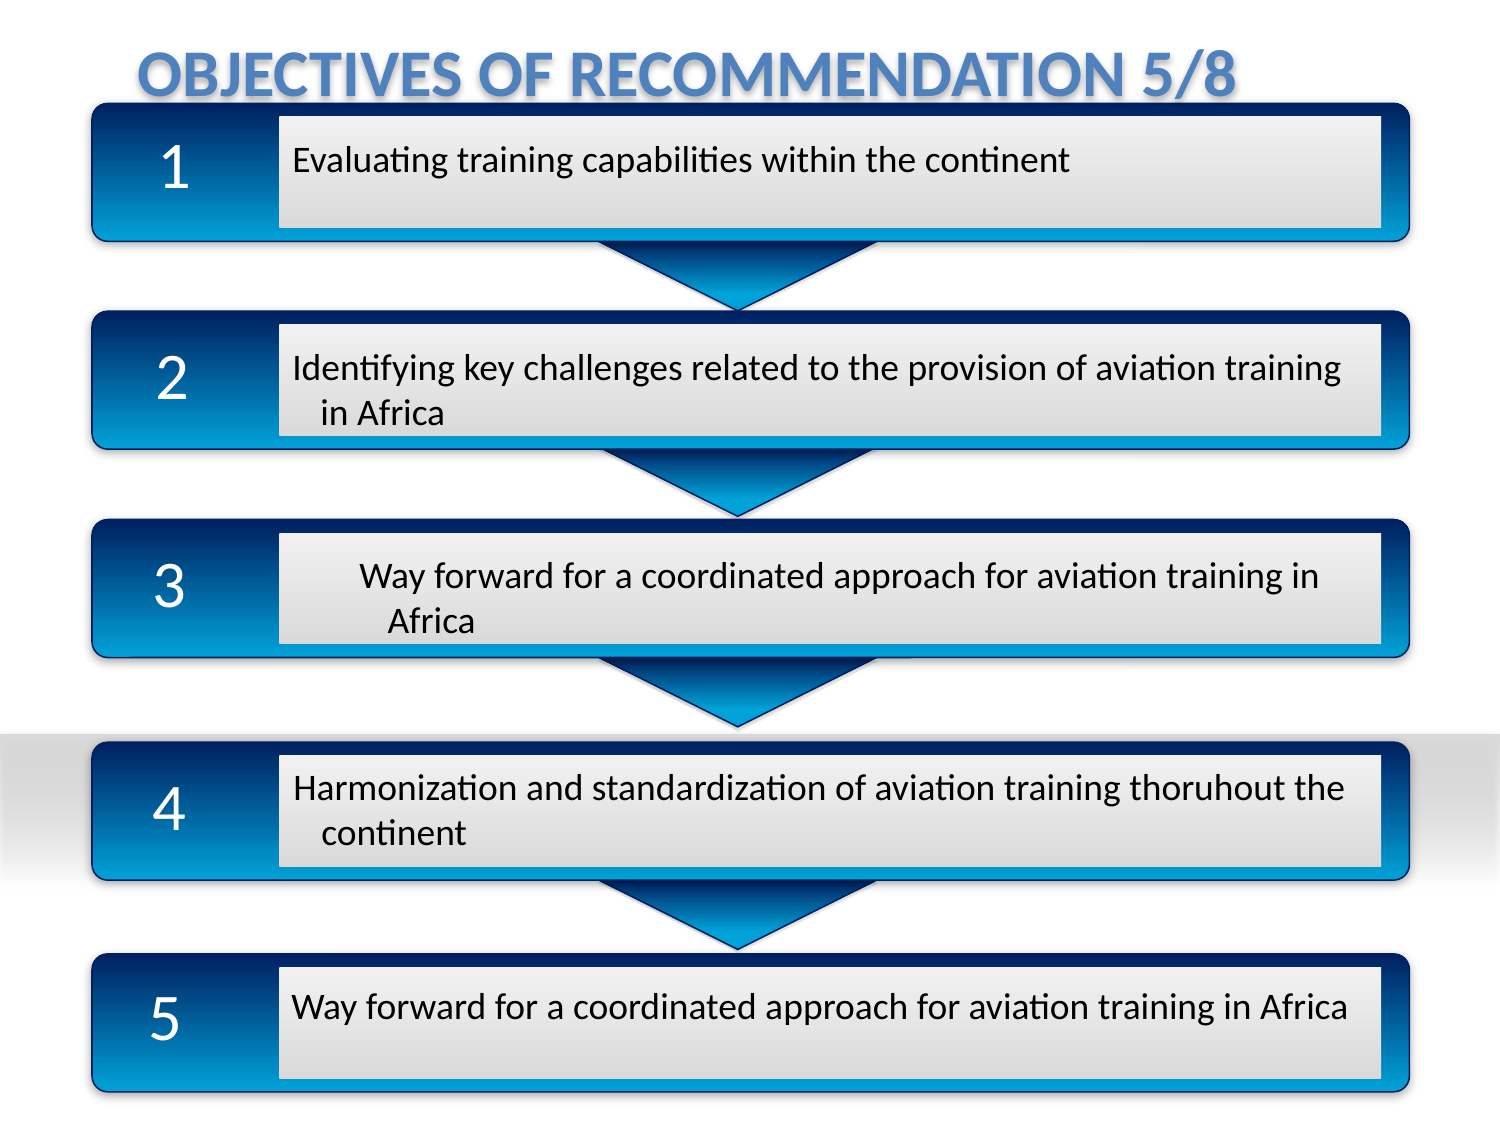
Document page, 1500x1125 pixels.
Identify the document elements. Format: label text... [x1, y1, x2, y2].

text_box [91, 953, 1410, 1093]
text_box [91, 310, 1410, 517]
text_box OBJECTIVES OF RECOMMENDATION 5/8 [31, 22, 1345, 118]
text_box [91, 103, 1410, 310]
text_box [91, 741, 1410, 950]
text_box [91, 519, 1410, 727]
